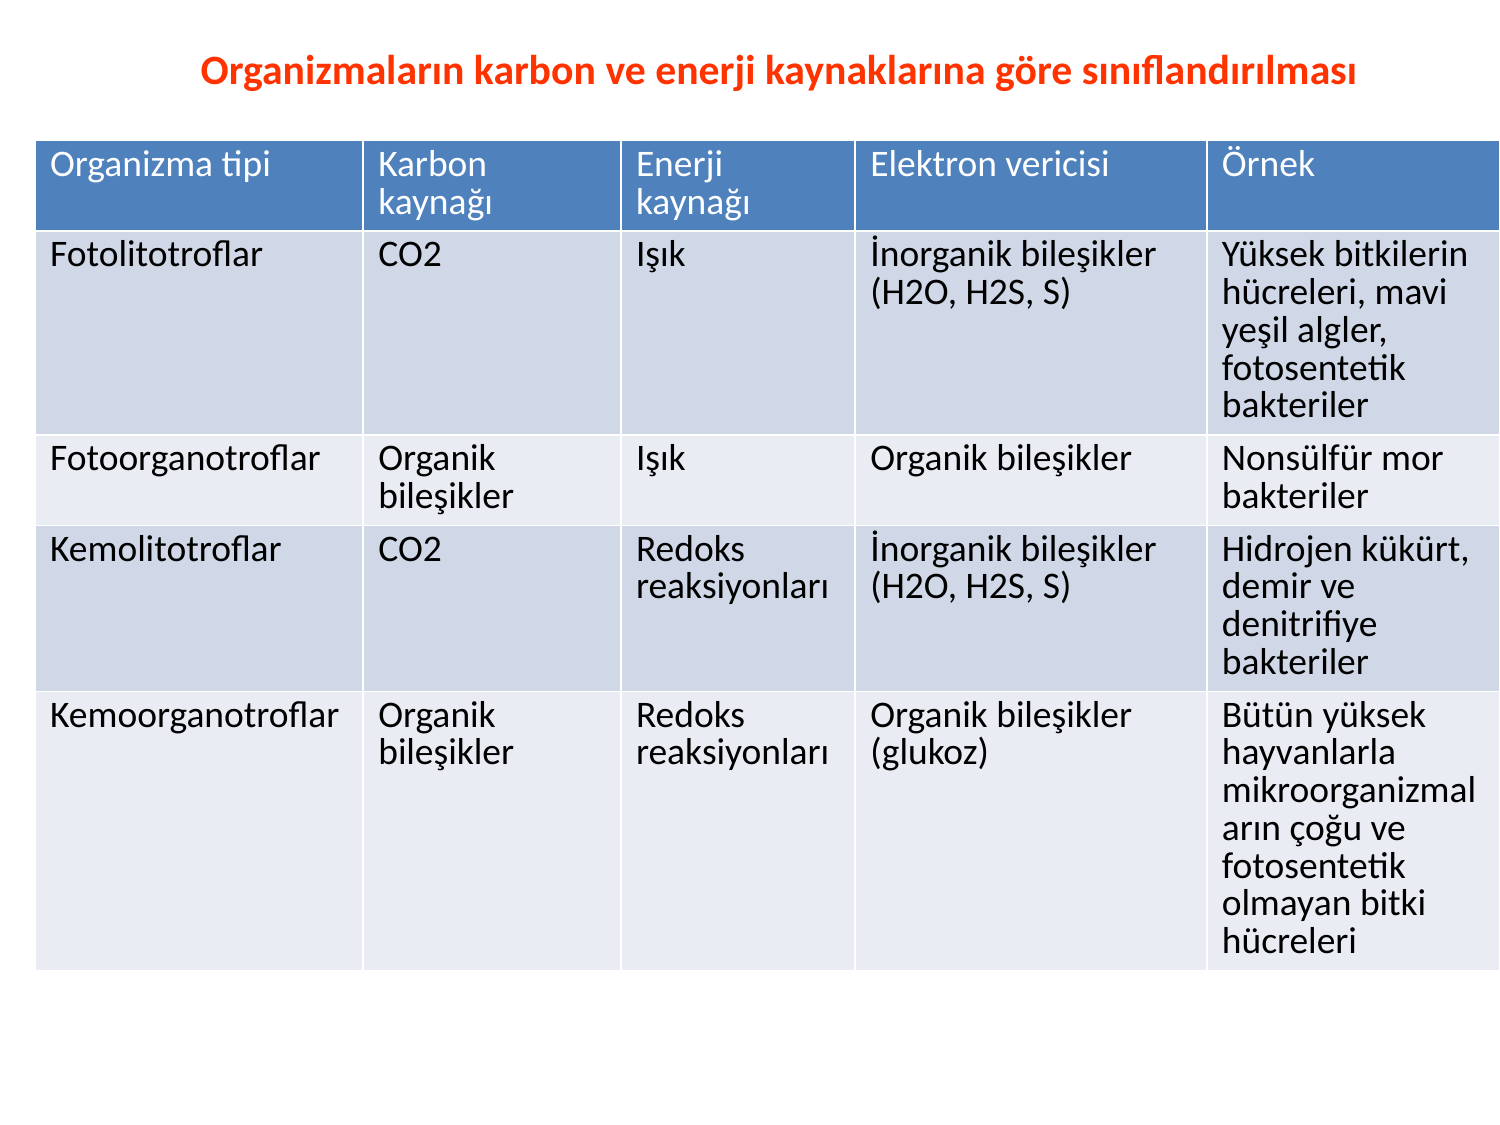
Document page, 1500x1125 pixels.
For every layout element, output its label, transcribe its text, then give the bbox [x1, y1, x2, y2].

table_cell Fotolitotroflar [36, 232, 362, 434]
table_cell Organik bileşikler [856, 436, 1206, 525]
table_cell Bütün yüksek hayvanlarla mikroorganizmaların çoğu ve fotosentetik olmayan bitki hücreleri [1208, 692, 1499, 970]
table_cell Organik bileşikler [364, 692, 620, 970]
text_box Organizmaların karbon ve enerji kaynaklarına göre sınıflandırılması [93, 35, 1465, 100]
table_header Organizma tipi [36, 141, 362, 230]
table_cell Kemoorganotroflar [36, 692, 362, 970]
table_cell Hidrojen kükürt, demir ve denitrifiye bakteriler [1208, 526, 1499, 691]
table_cell Organik bileşikler [364, 436, 620, 525]
table_cell İnorganik bileşikler (H2O, H2S, S) [856, 526, 1206, 691]
table_header Elektron vericisi [856, 141, 1206, 230]
table_cell CO2 [364, 526, 620, 691]
table_header Örnek [1208, 141, 1499, 230]
table_cell Kemolitotroflar [36, 526, 362, 691]
table_cell Işık [622, 436, 854, 525]
table_cell Nonsülfür mor bakteriler [1208, 436, 1499, 525]
table_cell Redoks reaksiyonları [622, 692, 854, 970]
table_header Karbon kaynağı [364, 141, 620, 230]
table_cell CO2 [364, 232, 620, 434]
table_cell Organik bileşikler (glukoz) [856, 692, 1206, 970]
table_cell Fotoorganotroflar [36, 436, 362, 525]
table_cell Yüksek bitkilerin hücreleri, mavi yeşil algler, fotosentetik bakteriler [1208, 232, 1499, 434]
table_cell Redoks reaksiyonları [622, 526, 854, 691]
table_cell Işık [622, 232, 854, 434]
table_header Enerji kaynağı [622, 141, 854, 230]
table_cell İnorganik bileşikler (H2O, H2S, S) [856, 232, 1206, 434]
